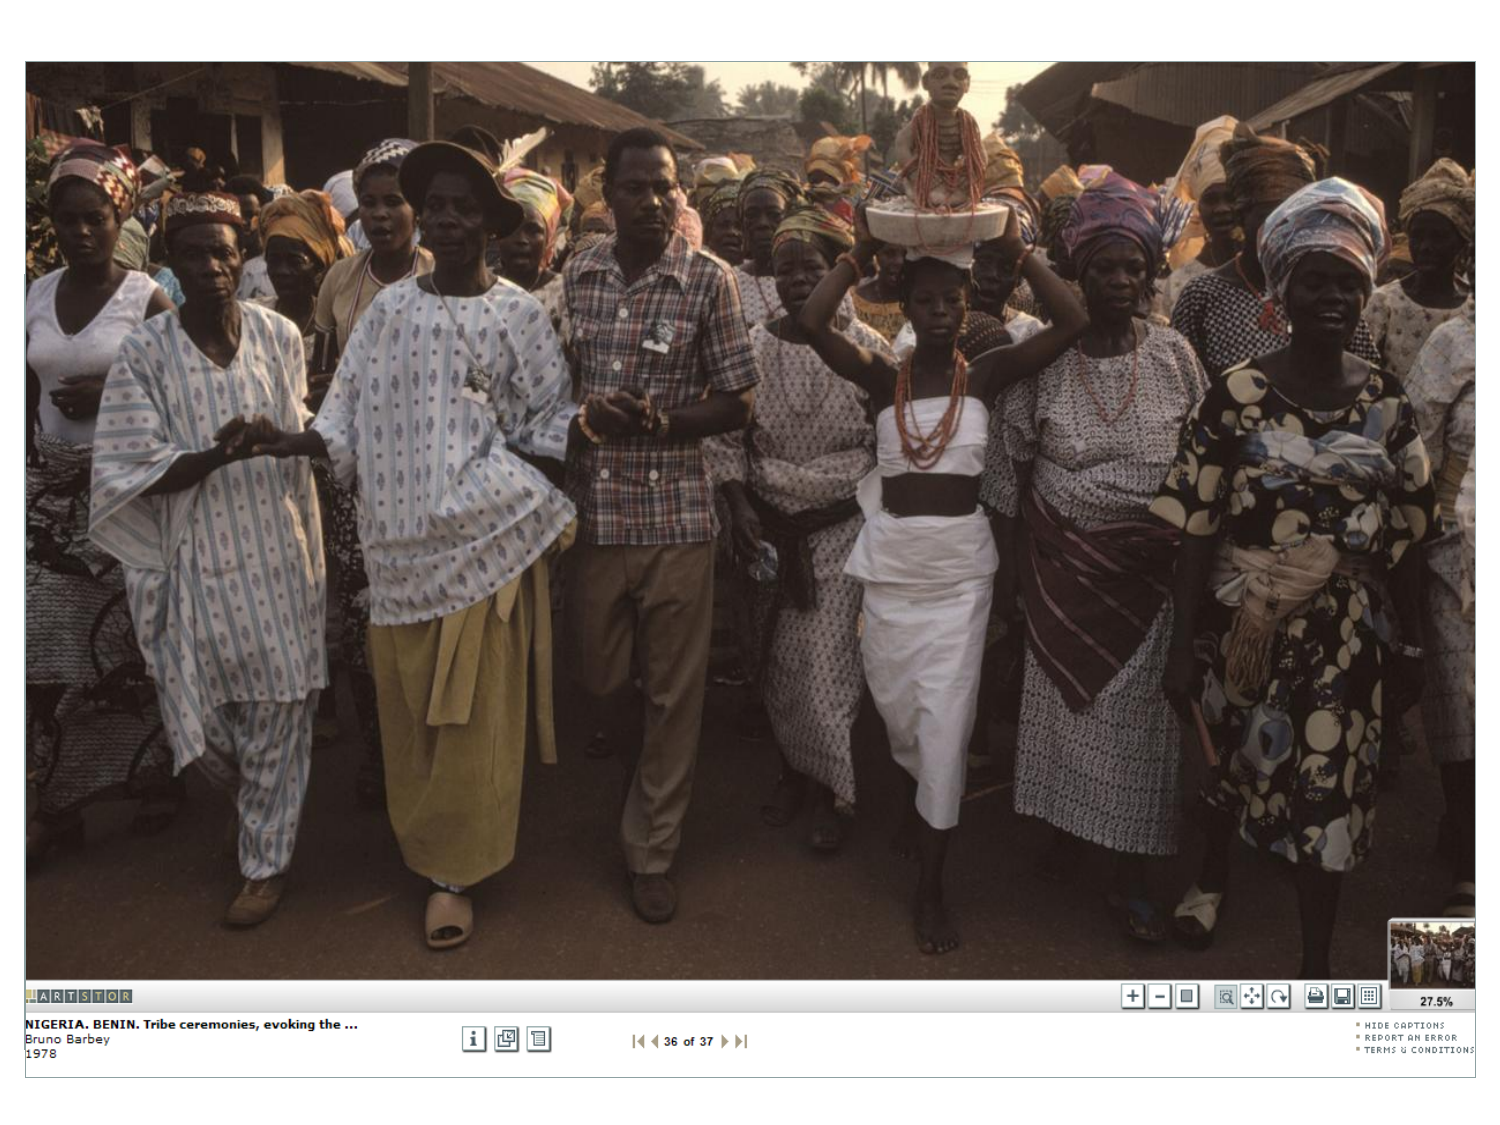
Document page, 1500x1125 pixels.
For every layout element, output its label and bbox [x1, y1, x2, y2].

picture [24, 62, 1476, 1077]
